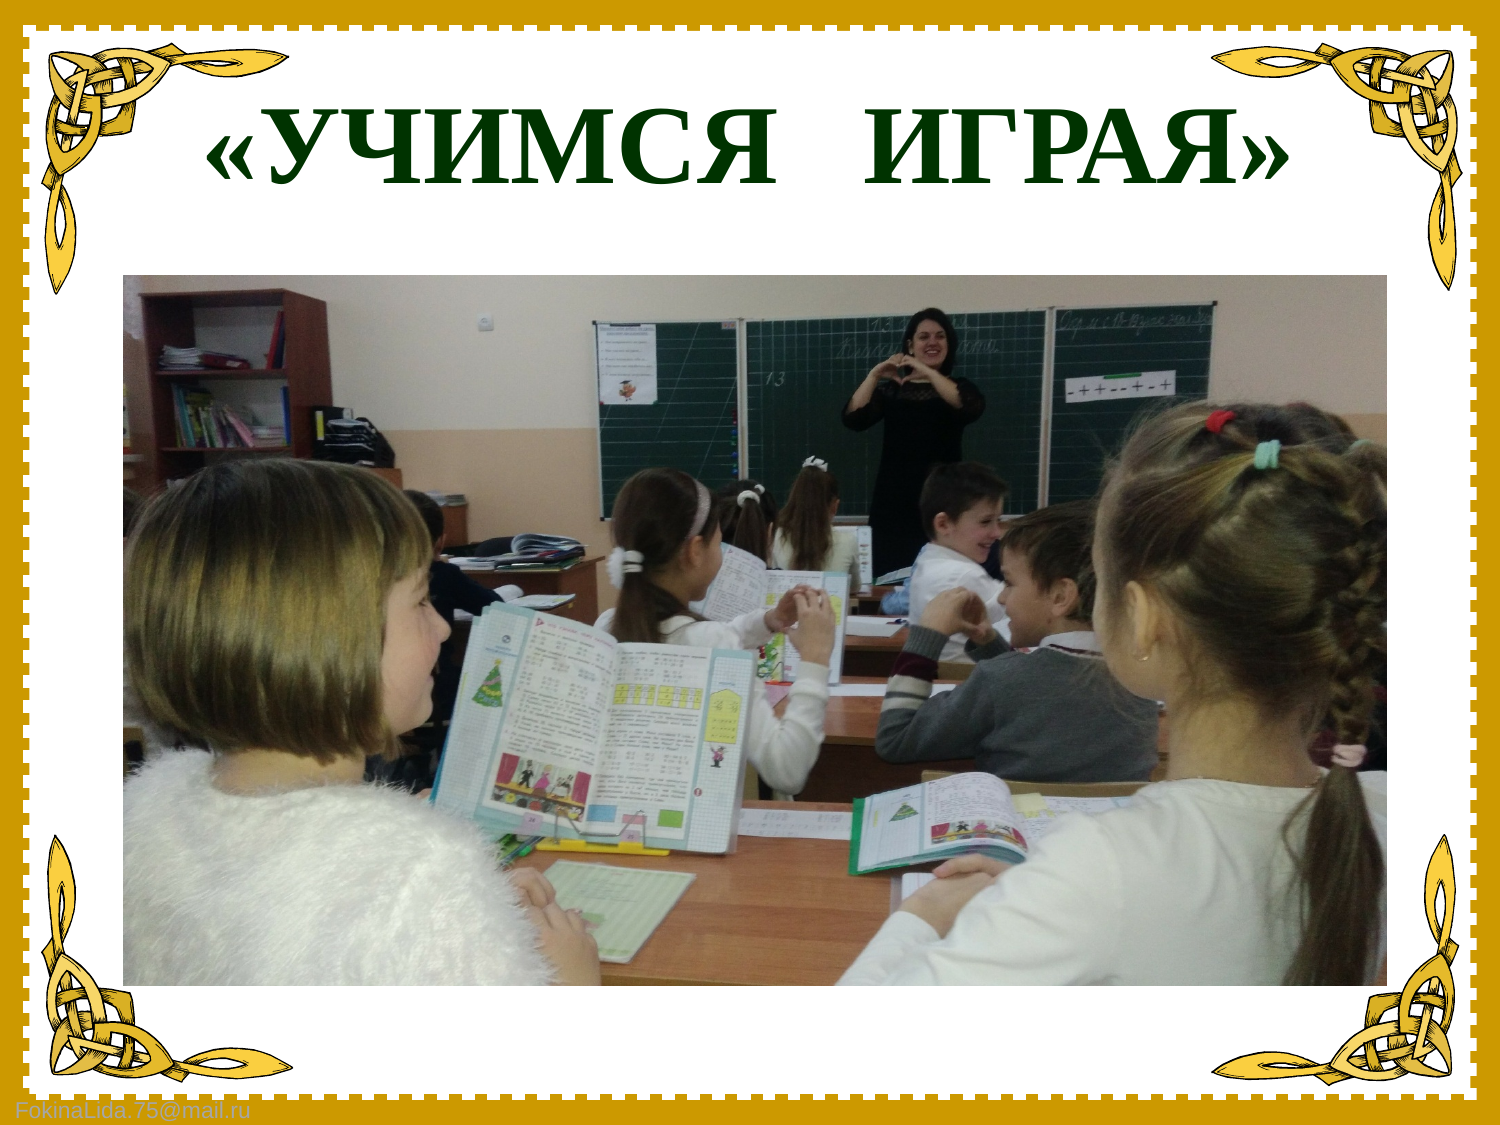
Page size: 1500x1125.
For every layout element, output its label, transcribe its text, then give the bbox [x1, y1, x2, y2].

title «УЧИМСЯ ИГРАЯ» [75, 21, 1423, 257]
picture [123, 275, 1387, 987]
